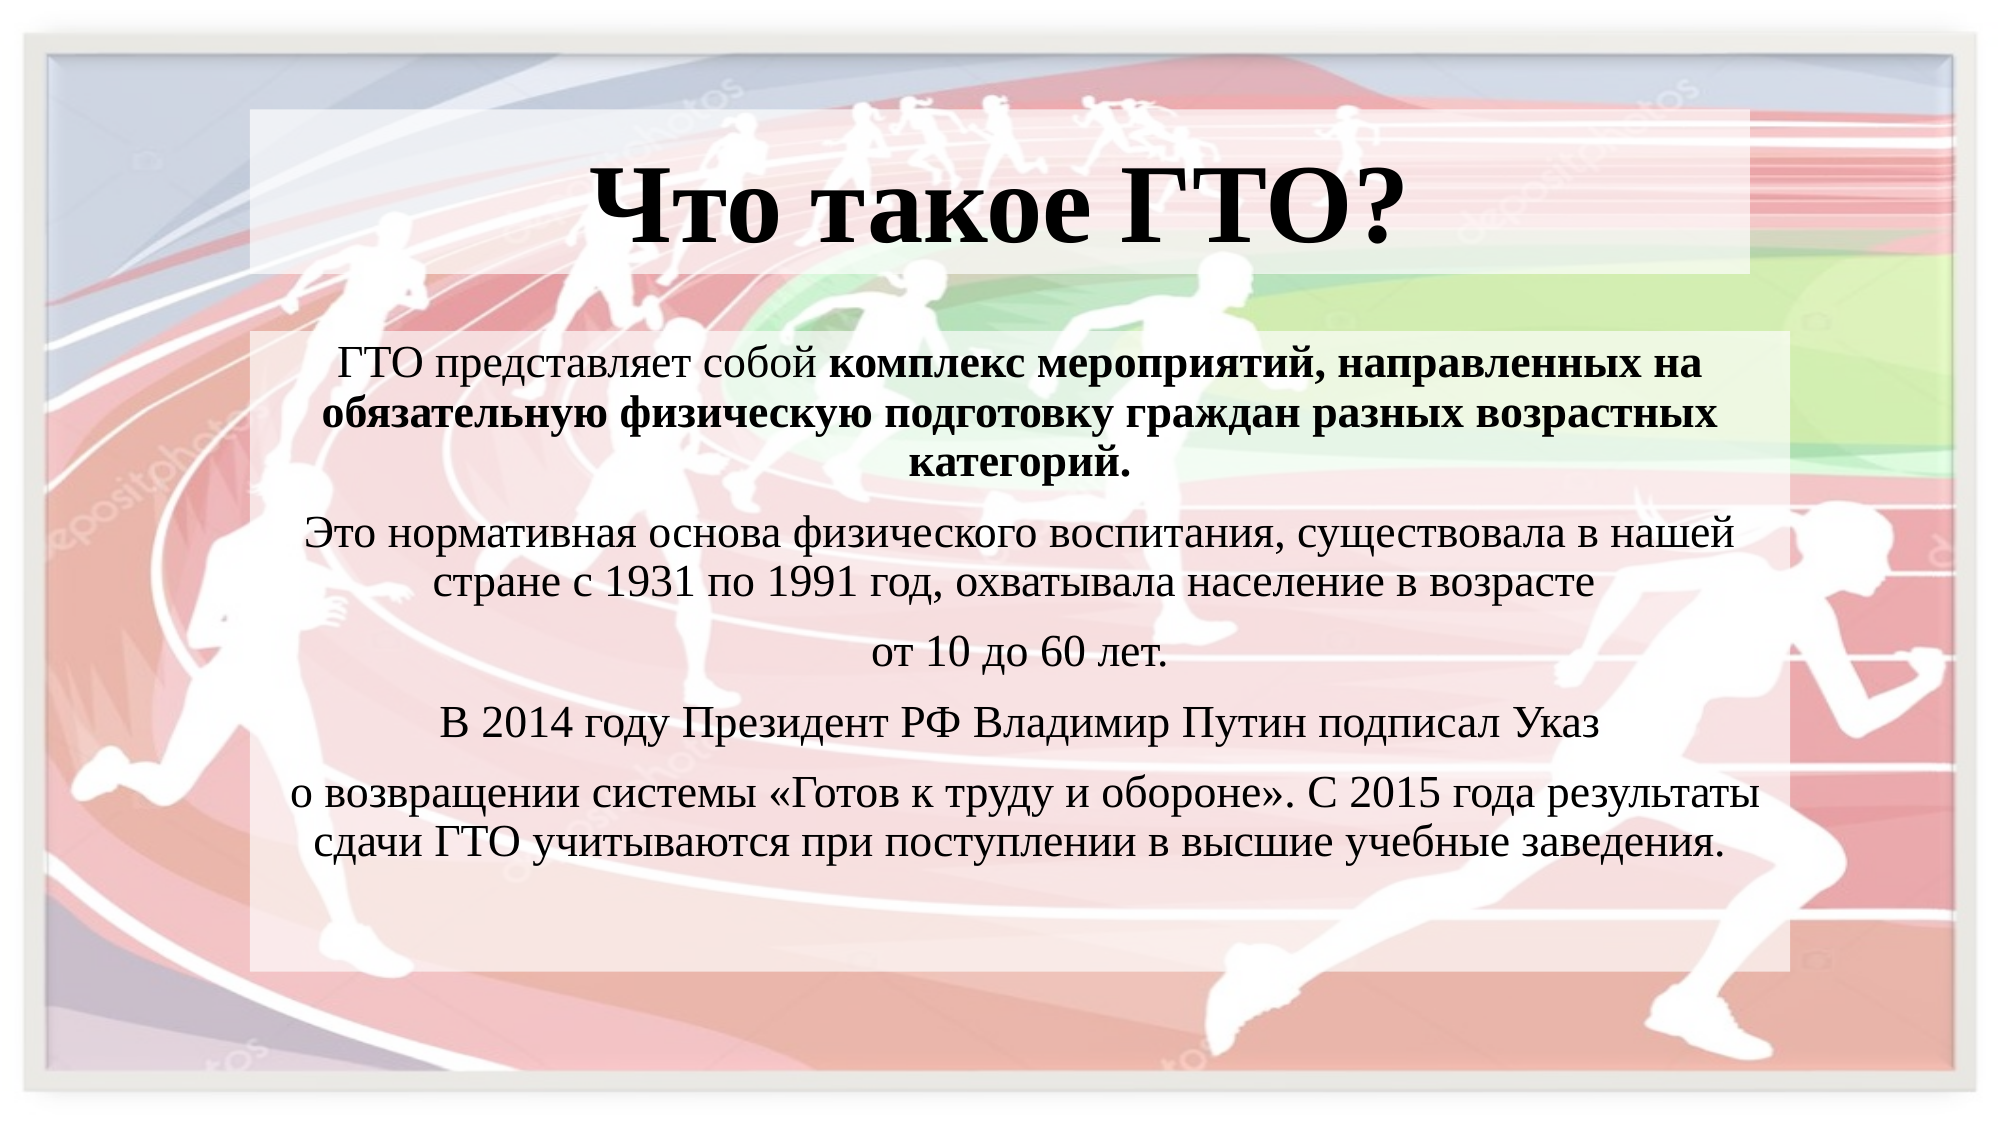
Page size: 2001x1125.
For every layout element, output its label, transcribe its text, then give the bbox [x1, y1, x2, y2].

subtitle ГТО представляет собой комплекс мероприятий, направленных на обязательную физическую подготовку граждан разных возрастных категорий. Это нормативная основа физического воспитания, существовала в нашей стране с 1931 по 1991 год, охватывала население в возрасте от 10 до 60 лет. В 2014 году Президент РФ Владимир Путин подписал Указ о возвращении системы «Готов к труду и обороне». С 2015 года результаты сдачи ГТО учитываются при поступлении в высшие учебные заведения. [249, 331, 1791, 972]
title Что такое ГТО? [249, 109, 1750, 274]
